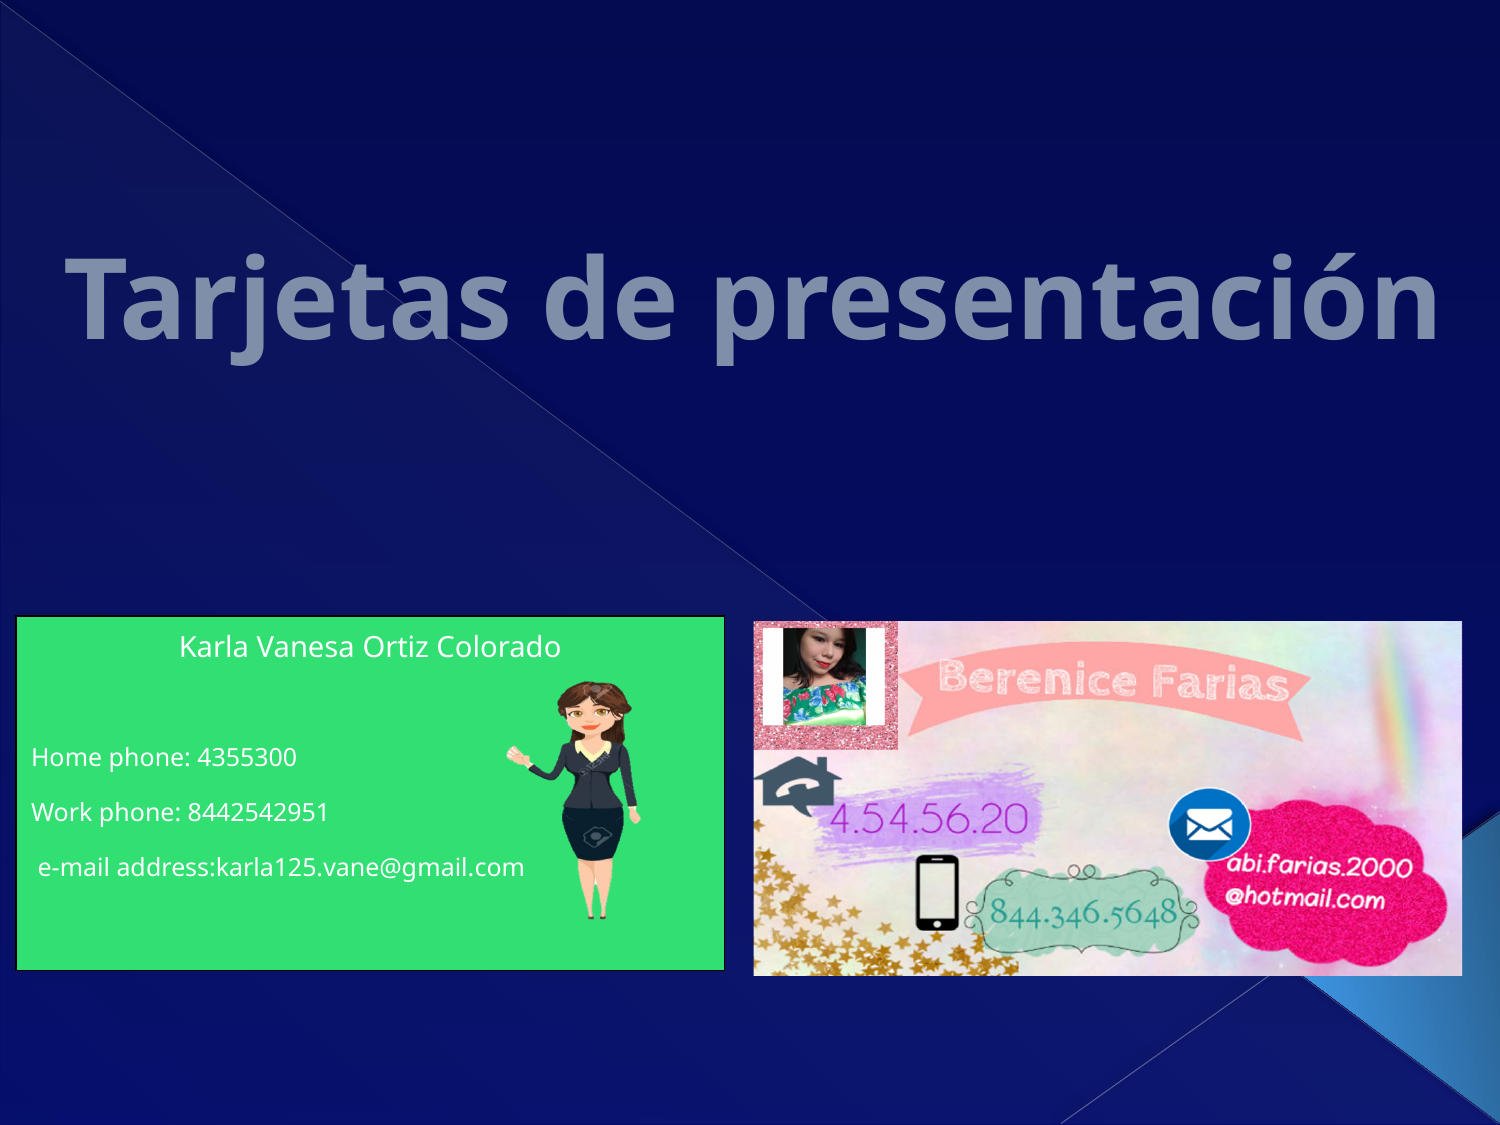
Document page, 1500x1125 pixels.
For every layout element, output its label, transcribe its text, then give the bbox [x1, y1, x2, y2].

picture [753, 621, 1463, 977]
text_box Karla Vanesa Ortiz Colorado Home phone: 4355300 Work phone: 8442542951 e-mail address:karla125.vane@gmail.com [16, 616, 725, 971]
picture [466, 668, 695, 929]
text_box Tarjetas de presentación [48, 219, 1459, 370]
